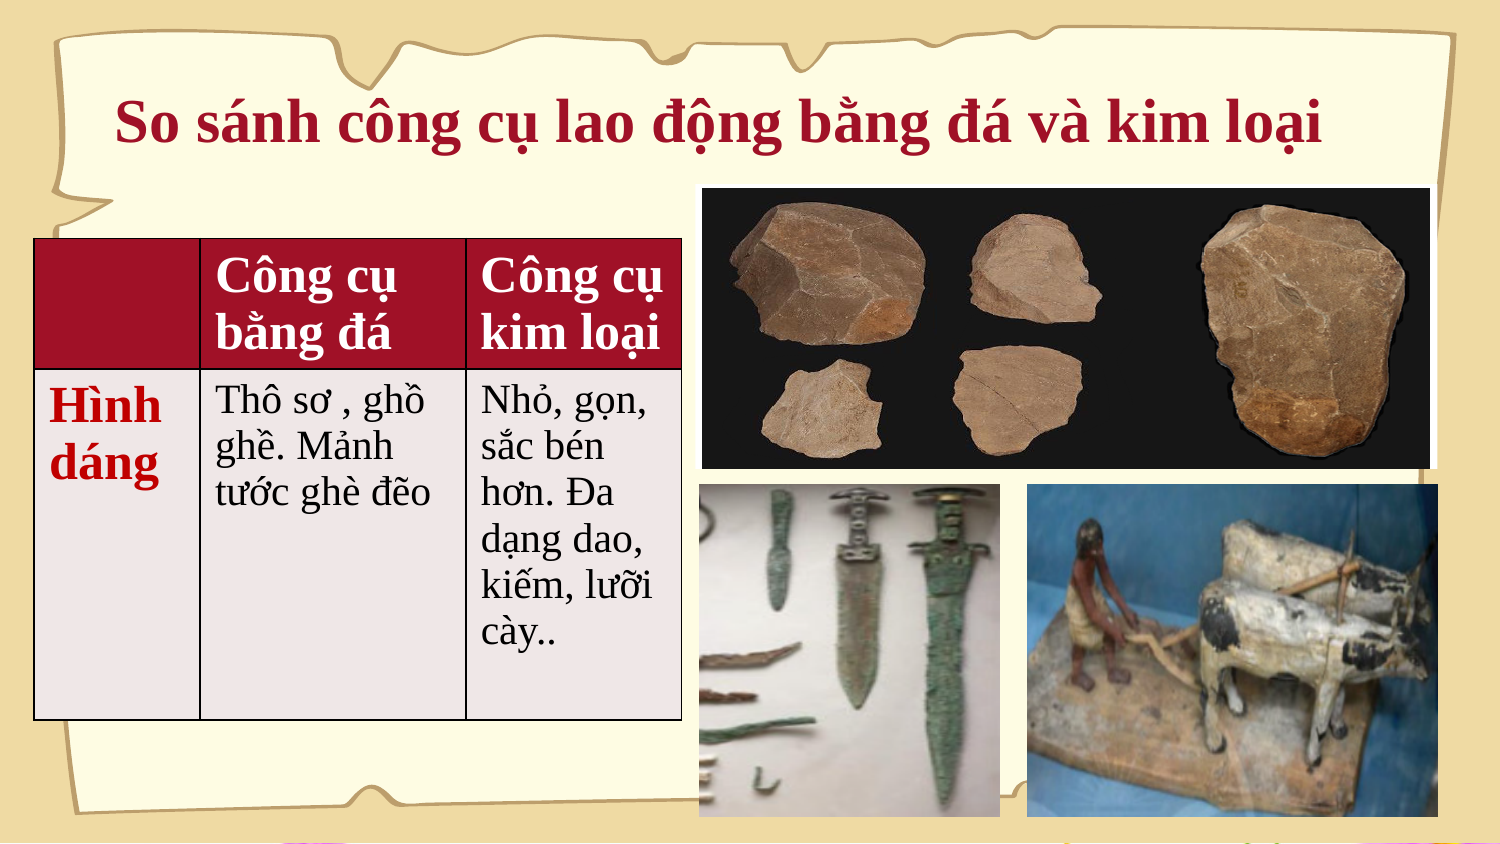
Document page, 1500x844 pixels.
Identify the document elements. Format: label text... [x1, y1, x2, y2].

table_cell Thô sơ , ghồ ghề. Mảnh tước ghè đẽo [201, 370, 465, 719]
table_header Công cụ bằng đá [201, 239, 465, 368]
table_cell Hình dáng [35, 370, 199, 719]
table_header [35, 239, 199, 368]
picture [1027, 484, 1438, 817]
picture [699, 484, 1001, 817]
picture [695, 184, 1438, 470]
title So sánh công cụ lao động bằng đá và kim loại [99, 65, 1375, 159]
table_cell Nhỏ, gọn, sắc bén hơn. Đa dạng dao, kiếm, lưỡi cày.. [467, 370, 681, 719]
table_header Công cụ kim loại [467, 239, 681, 368]
